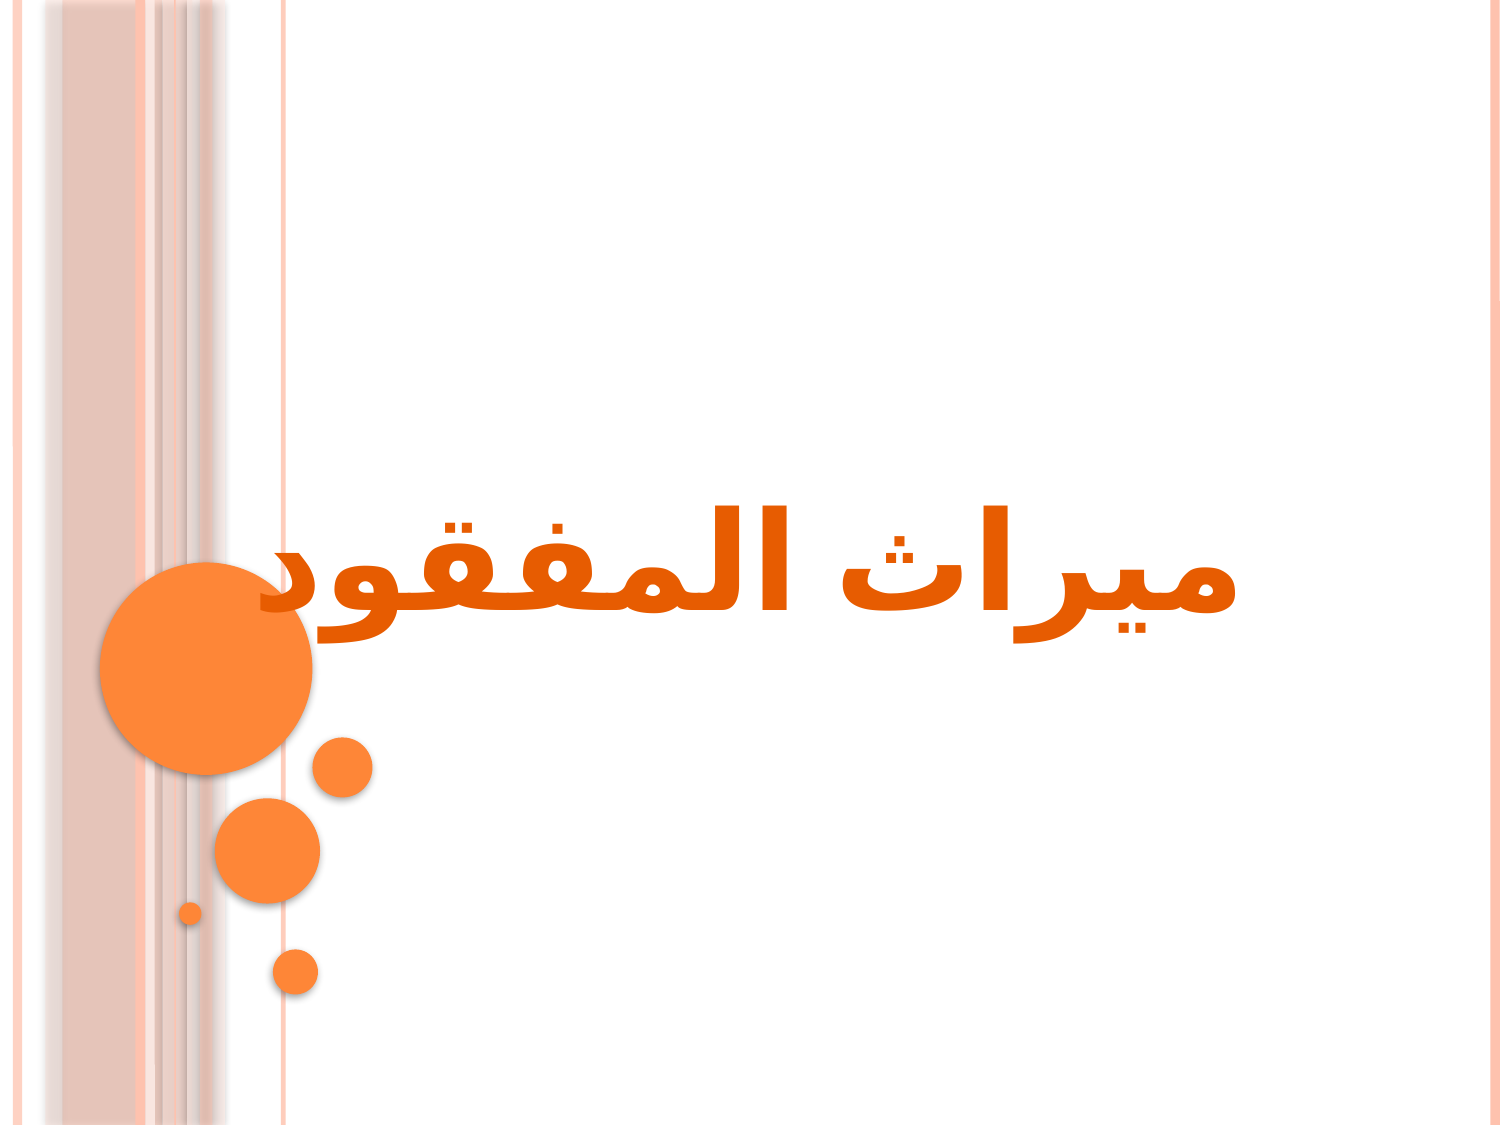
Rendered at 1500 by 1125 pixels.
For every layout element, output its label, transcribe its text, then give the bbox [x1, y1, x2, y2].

title ميراث المفقود [112, 278, 1388, 646]
